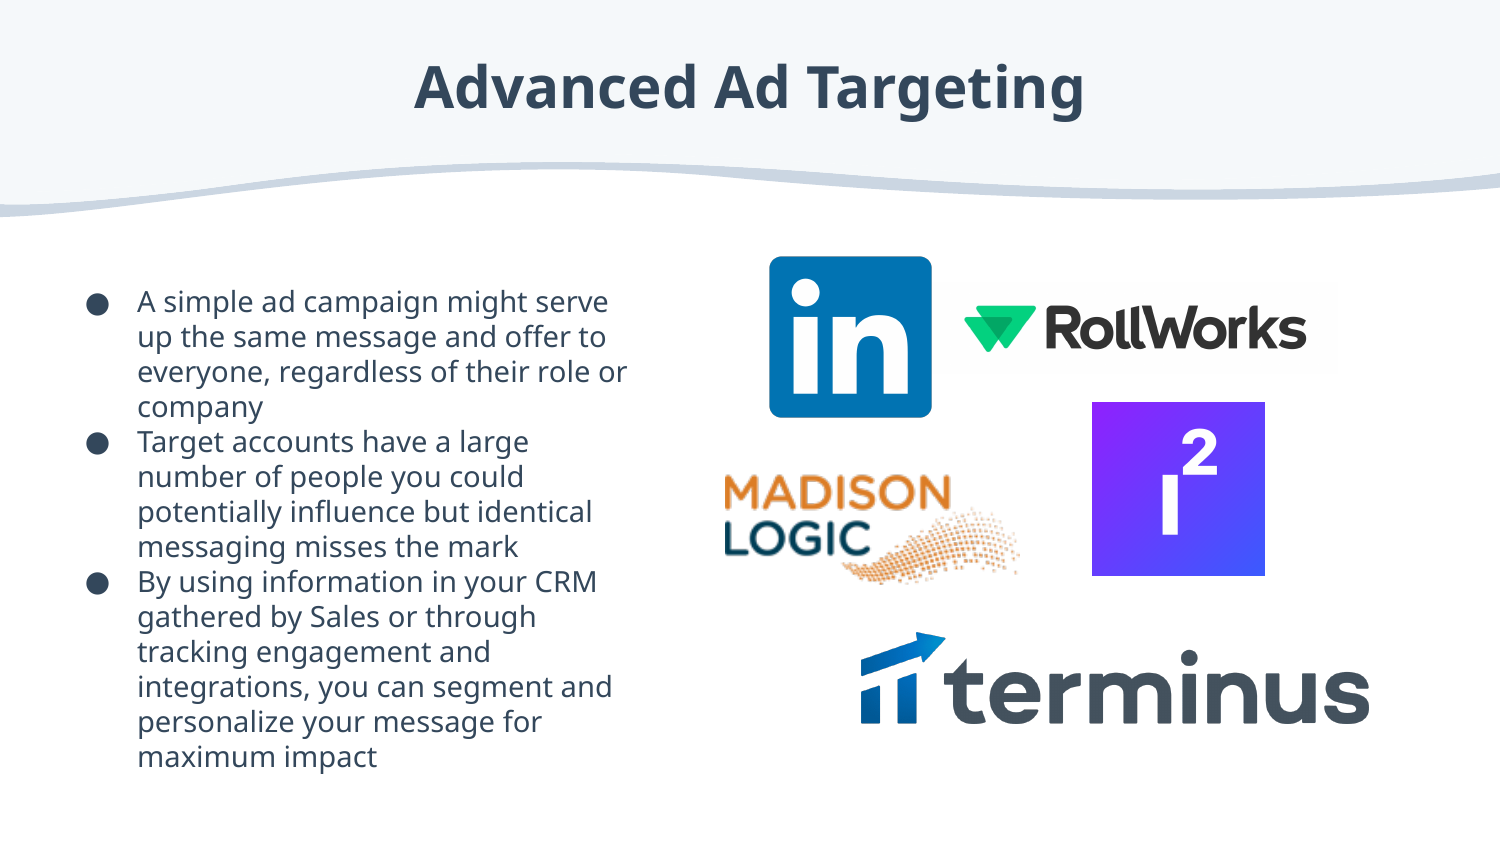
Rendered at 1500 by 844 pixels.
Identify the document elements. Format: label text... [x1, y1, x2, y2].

text_box A simple ad campaign might serve up the same message and offer to everyone, regardless of their role or company Target accounts have a large number of people you could potentially influence but identical messaging misses the mark By using information in your CRM gathered by Sales or through tracking engagement and integrations, you can segment and personalize your message for maximum impact [47, 268, 661, 711]
picture [861, 631, 1369, 724]
picture [1091, 402, 1266, 576]
picture [769, 255, 1339, 419]
picture [724, 455, 1020, 596]
title Advanced Ad Targeting [0, 47, 1500, 123]
